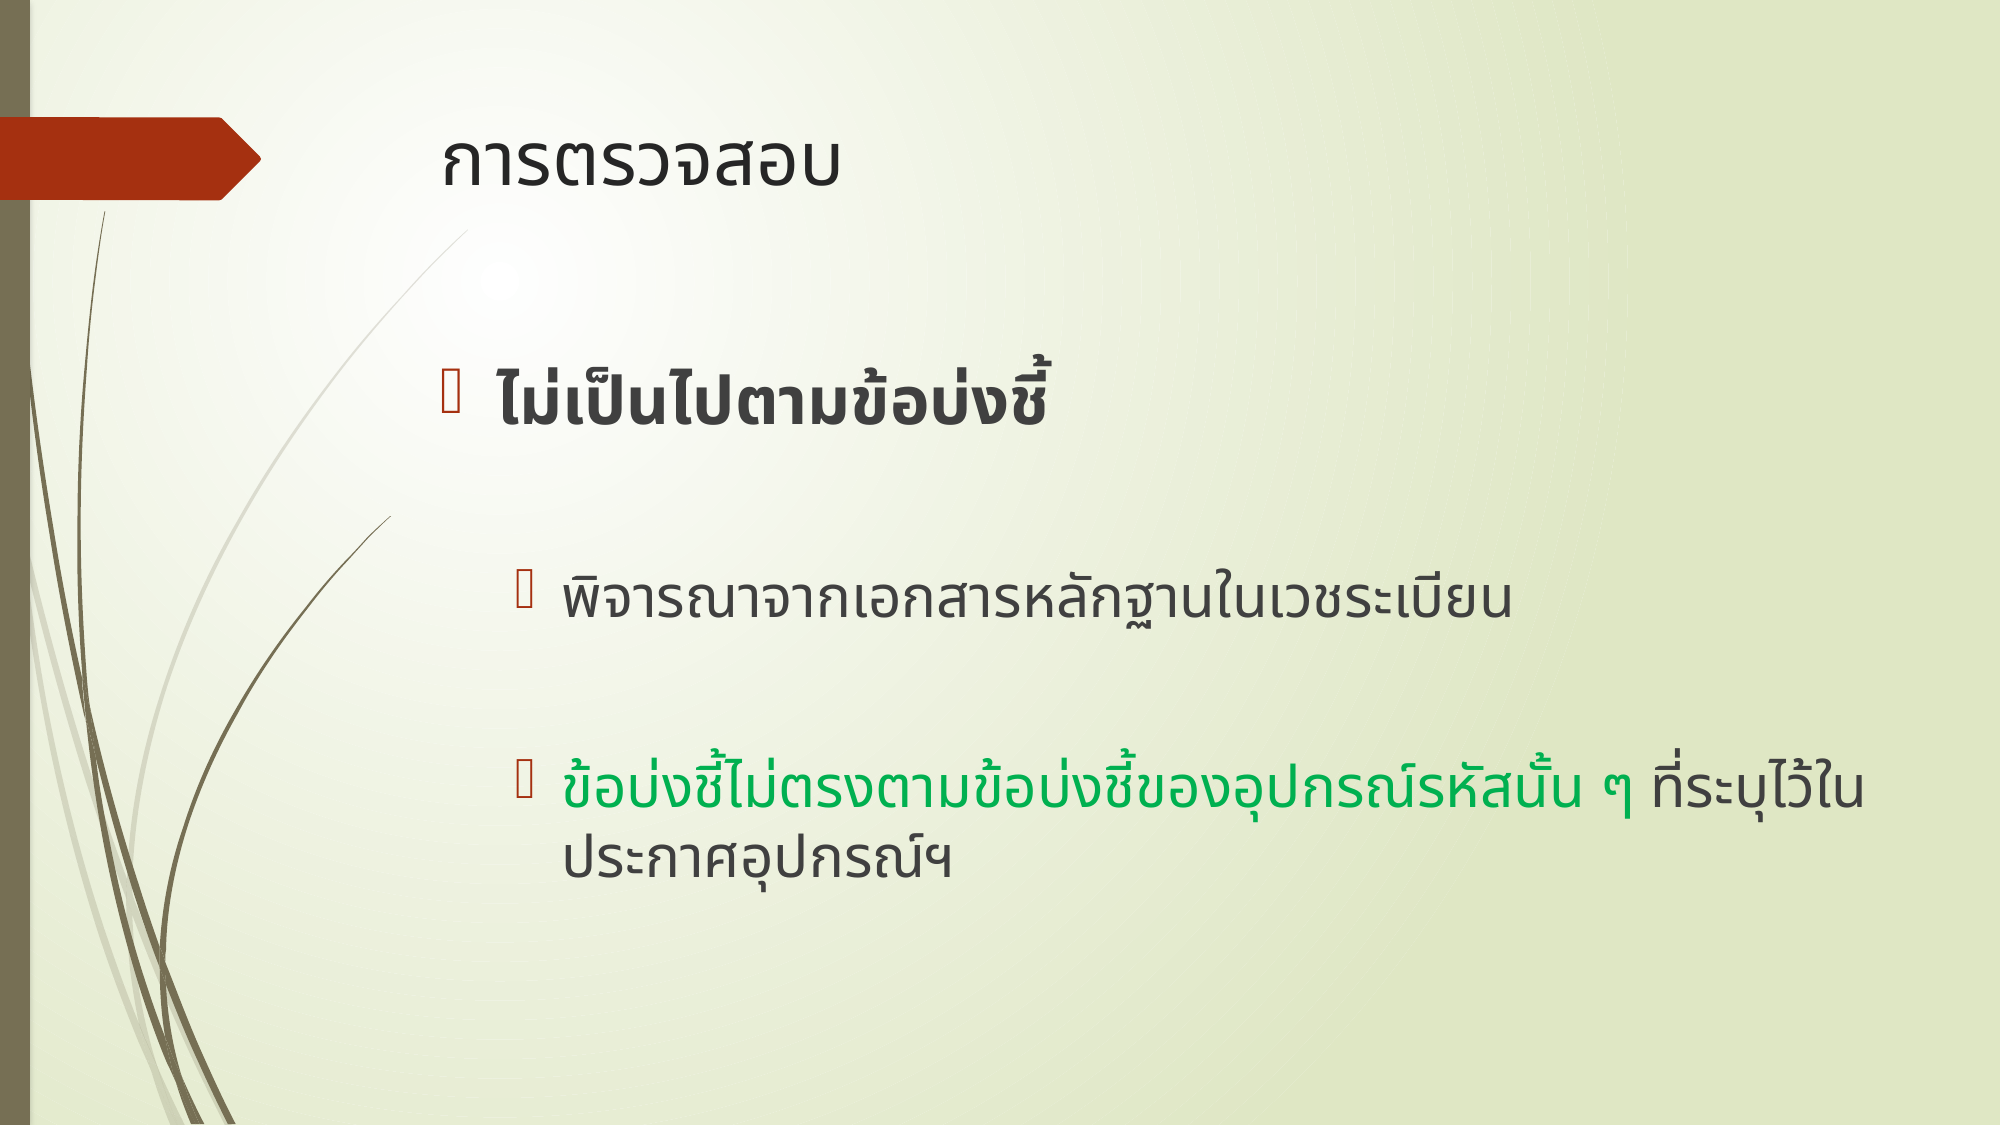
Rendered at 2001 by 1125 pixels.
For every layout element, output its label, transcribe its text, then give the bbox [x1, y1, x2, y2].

list ไม่เป็นไปตามข้อบ่งชี้ พิจารณาจากเอกสารหลักฐานในเวชระเบียน ข้อบ่งชี้ไม่ตรงตามข้อบ่งชี้ของอุปกรณ์รหัสนั้น ๆ ที่ระบุไว้ในประกาศอุปกรณ์ฯ [424, 350, 1888, 970]
title การตรวจสอบ [425, 102, 1888, 313]
